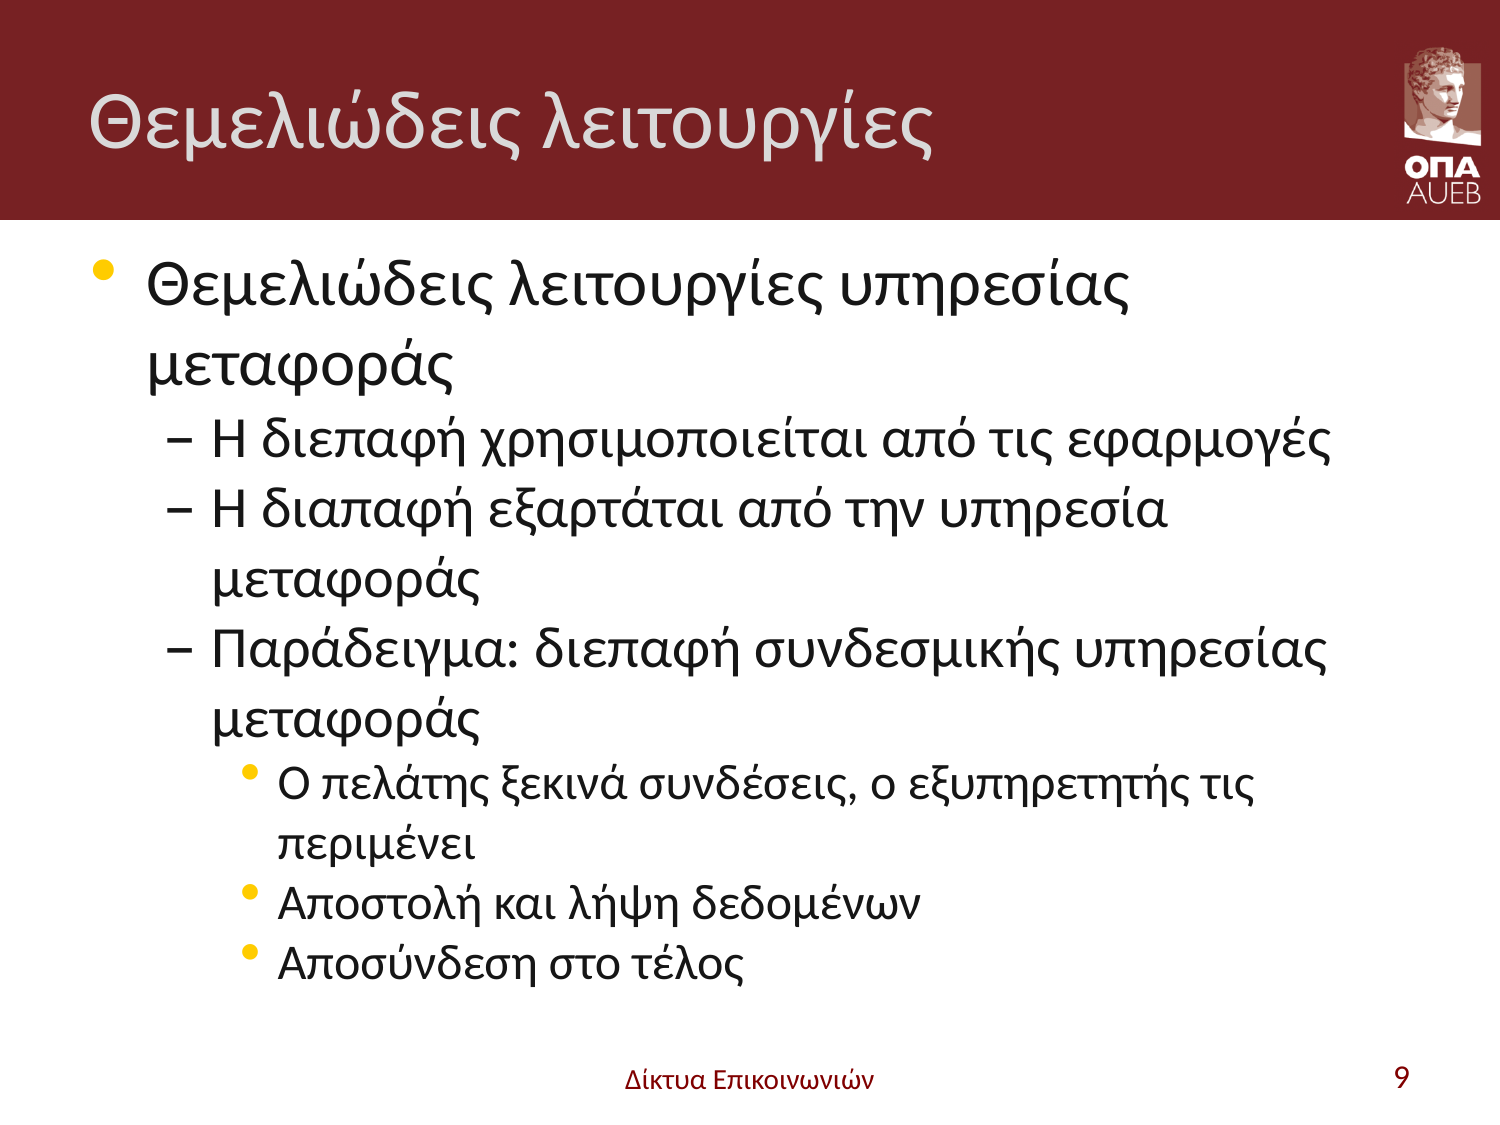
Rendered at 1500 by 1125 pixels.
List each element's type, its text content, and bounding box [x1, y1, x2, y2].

picture [1394, 40, 1489, 212]
slide_number 9 [1074, 1024, 1425, 1103]
title Θεμελιώδεις λειτουργίες [73, 23, 1376, 209]
list Θεμελιώδεις λειτουργίες υπηρεσίας μεταφοράς Η διεπαφή χρησιμοποιείται από τις εφαρμογές Η διαπαφή εξαρτάται από την υπηρεσία μεταφοράς Παράδειγμα: διεπαφή συνδεσμικής υπηρεσίας μεταφοράς Ο πελάτης ξεκινά συνδέσεις, ο εξυπηρετητής τις περιμένει Αποστολή και λήψη δεδομένων Αποσύνδεση στο τέλος [75, 231, 1447, 1012]
footer Δίκτυα Επικοινωνιών [512, 1024, 988, 1103]
